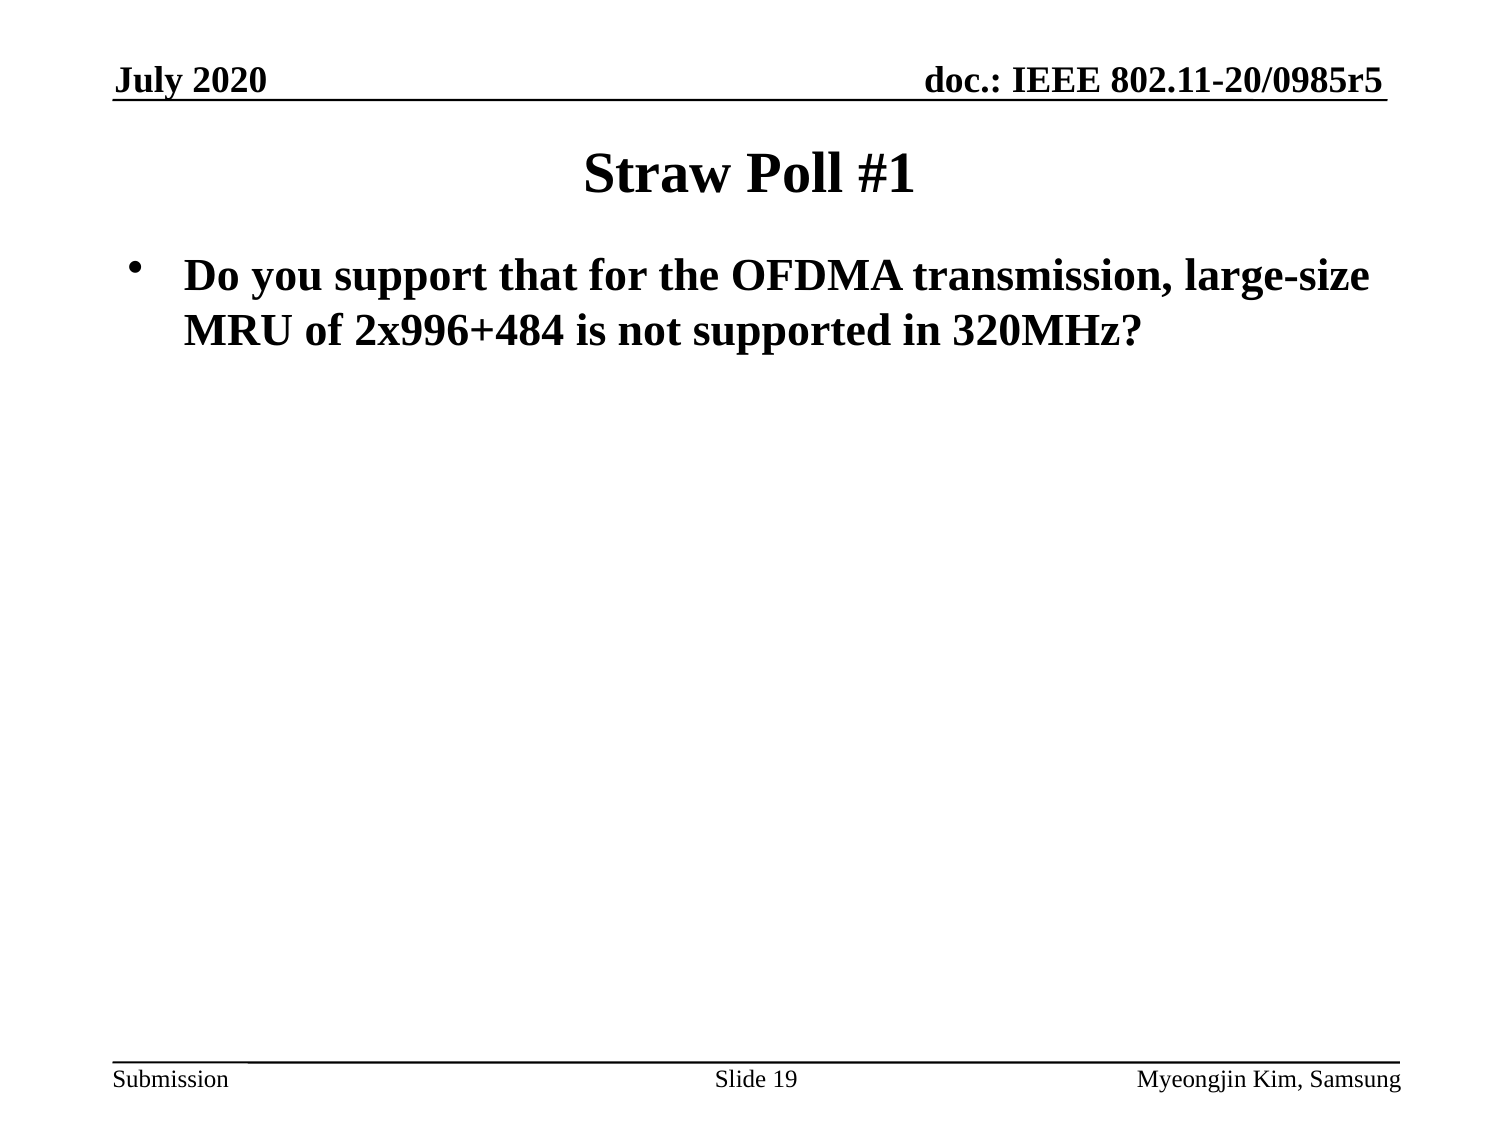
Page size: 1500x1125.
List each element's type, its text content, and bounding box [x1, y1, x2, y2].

title Straw Poll #1 [112, 112, 1388, 226]
slide_number Slide 19 [712, 1061, 800, 1093]
list Do you support that for the OFDMA transmission, large-size MRU of 2x996+484 is not supported in 320MHz? [112, 237, 1388, 1001]
footer Myeongjin Kim, Samsung [1130, 1061, 1402, 1093]
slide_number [114, 54, 309, 101]
